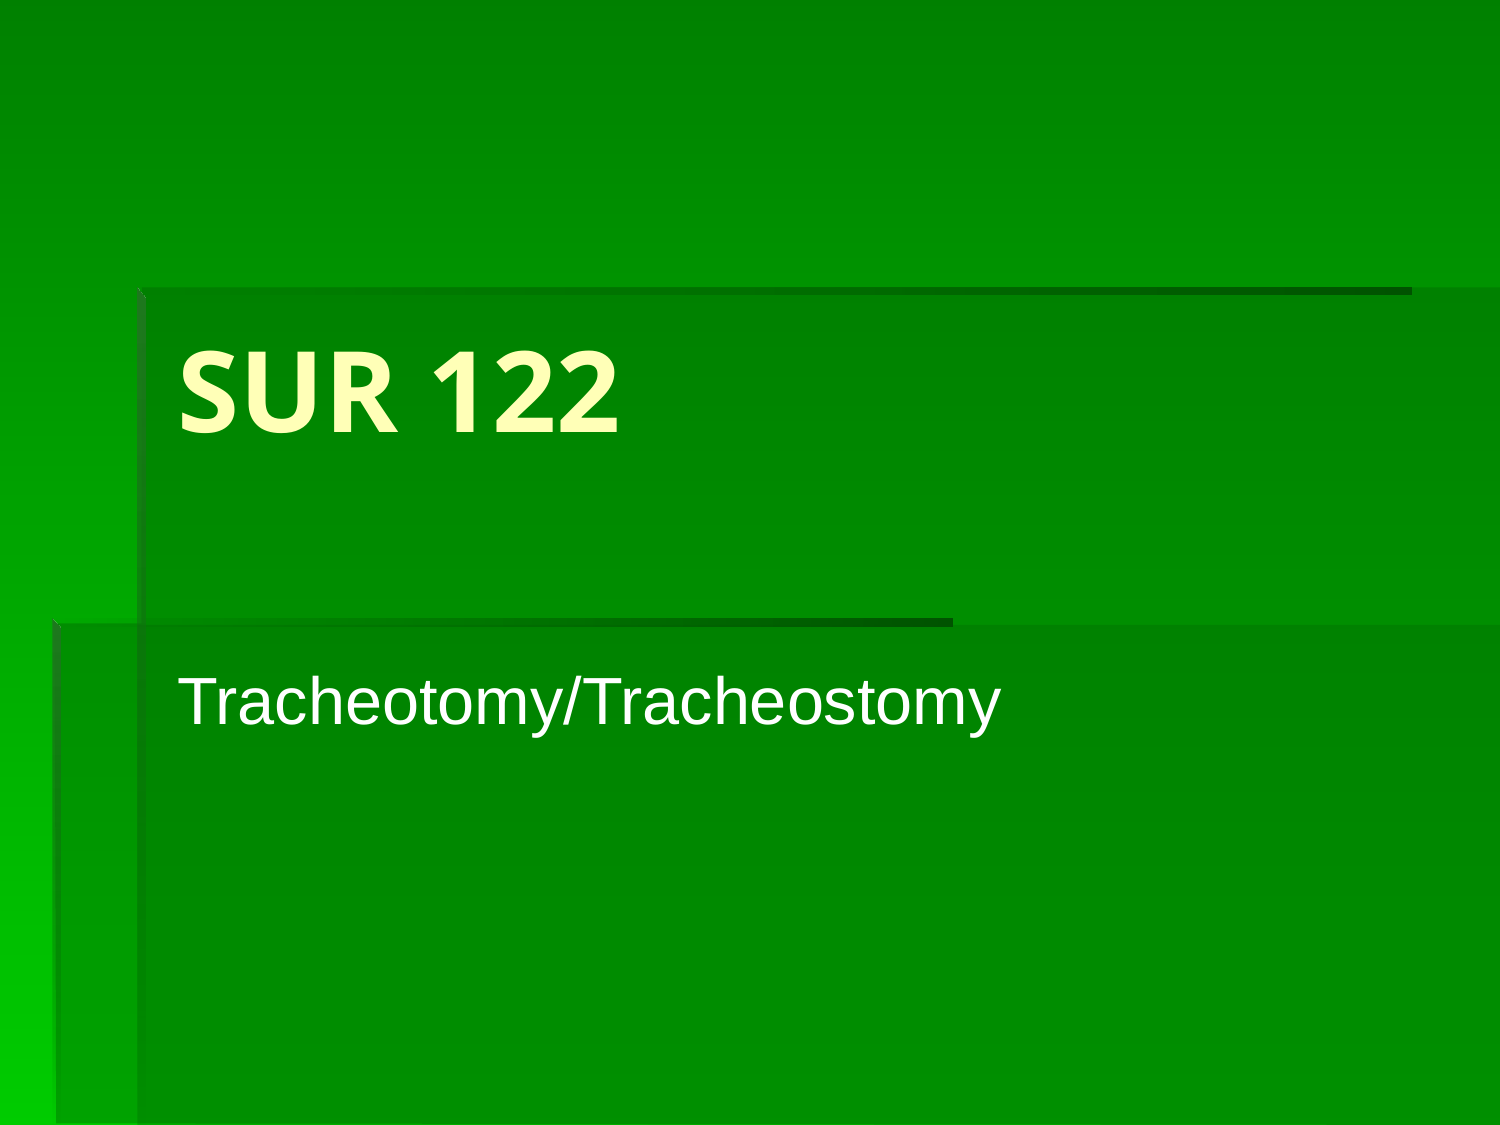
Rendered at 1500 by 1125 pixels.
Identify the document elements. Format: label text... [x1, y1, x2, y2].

title SUR 122 [162, 312, 1438, 598]
subtitle Tracheotomy/Tracheostomy [162, 649, 1276, 938]
